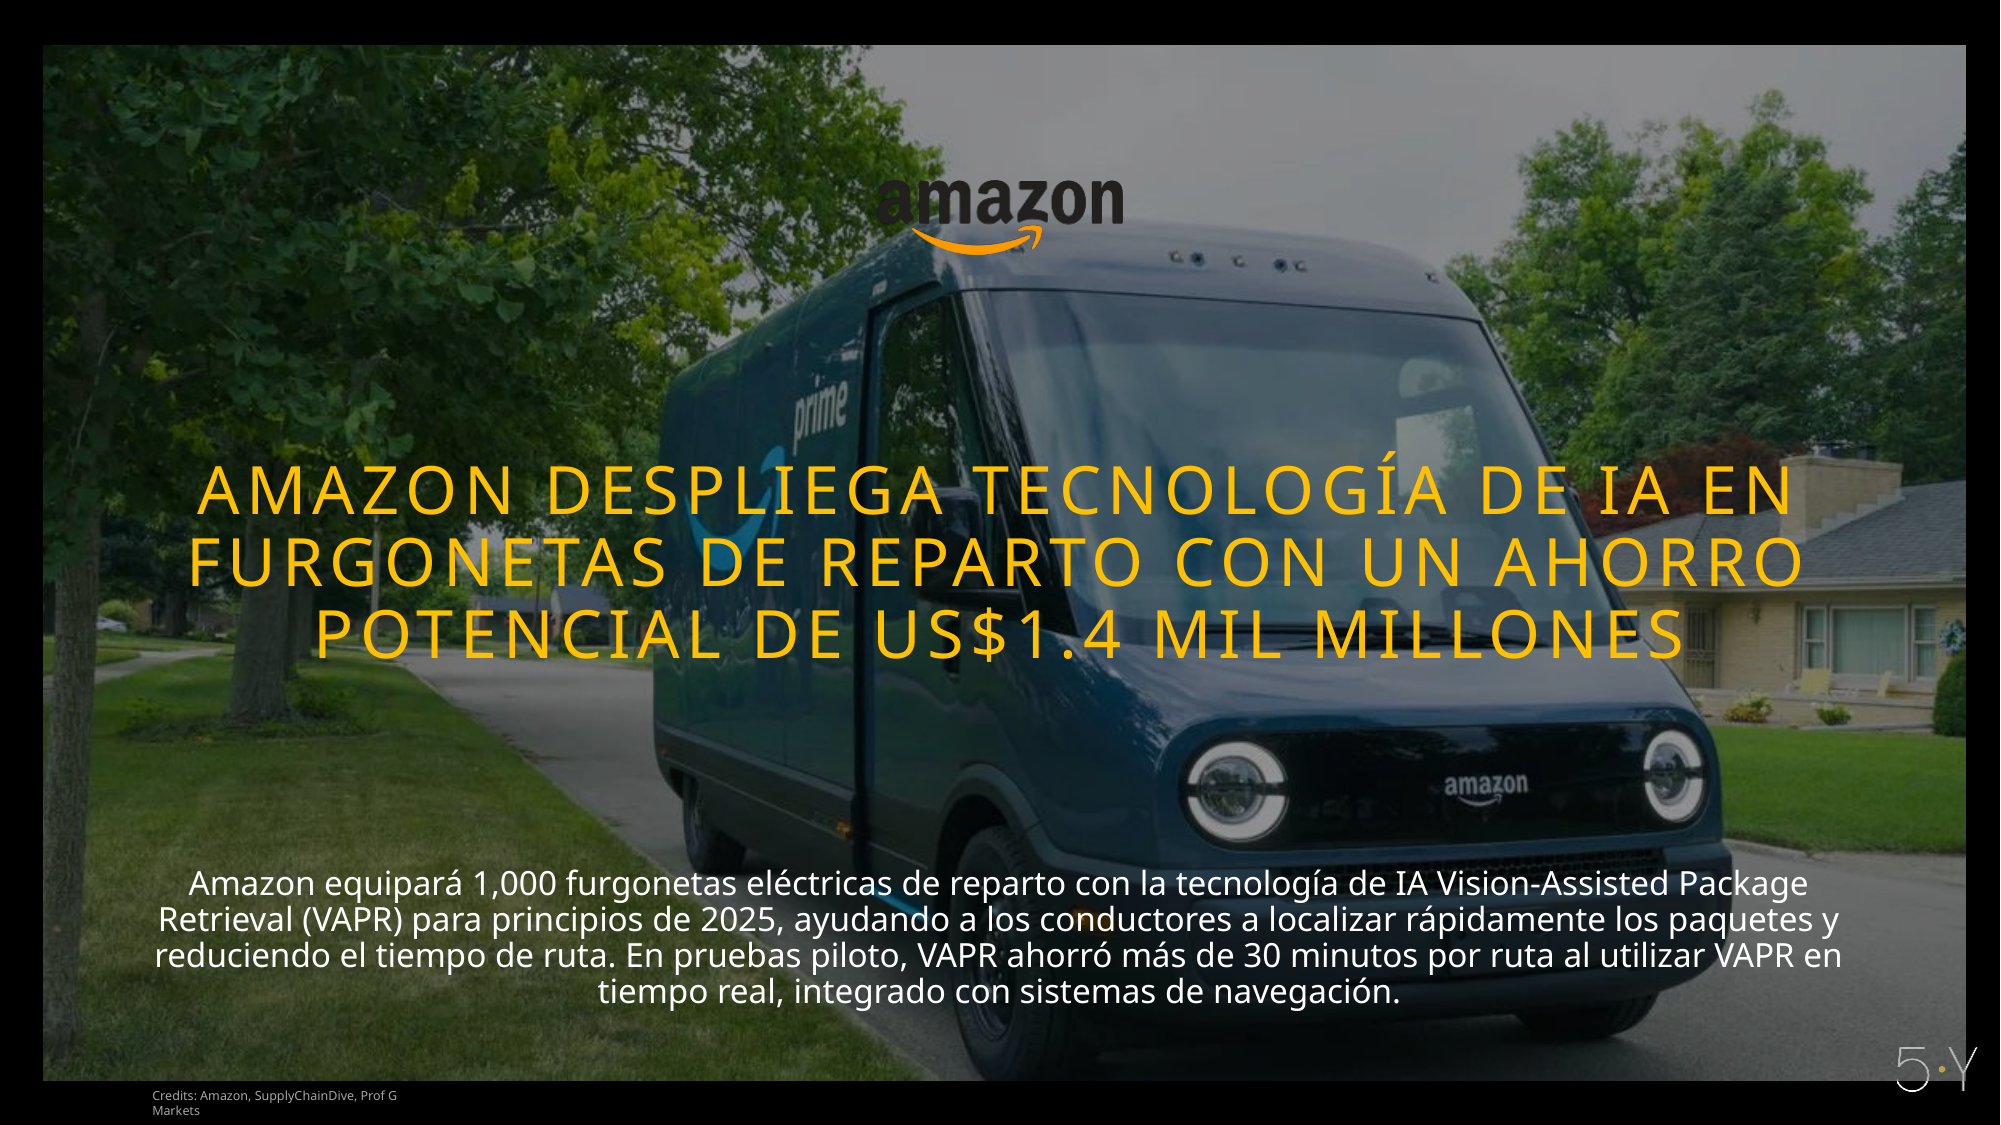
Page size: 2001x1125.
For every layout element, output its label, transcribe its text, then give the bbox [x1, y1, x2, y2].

text_box Credits: Amazon, SupplyChainDive, Prof G Markets [137, 1081, 433, 1125]
picture [43, 45, 1982, 1095]
